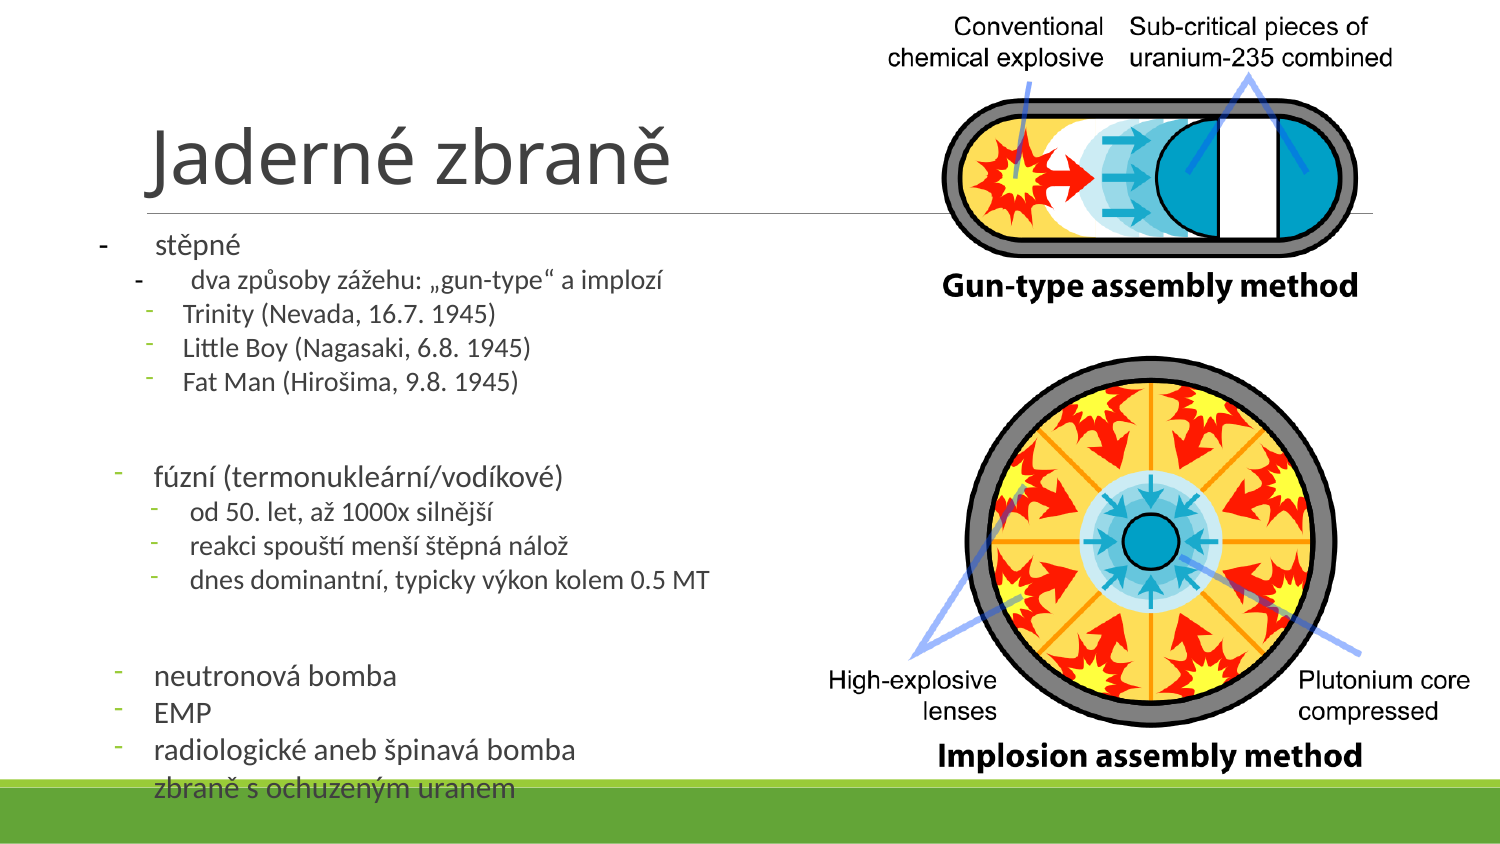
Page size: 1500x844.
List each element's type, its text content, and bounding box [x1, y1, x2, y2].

title Jaderné zbraně [135, 108, 805, 210]
picture [808, 0, 1500, 801]
list stěpné dva způsoby zážehu: „gun-type“ a implozí Trinity (Nevada, 16.7. 1945) Little Boy (Nagasaki, 6.8. 1945) Fat Man (Hirošima, 9.8. 1945) fúzní (termonukleární/vodíkové) od 50. let, až 1000x silnější reakci spouští menší štěpná nálož dnes dominantní, typicky výkon kolem 0.5 MT neutronová bomba EMP radiologické aneb špinavá bomba zbraně s ochuzeným uranem [64, 209, 775, 826]
